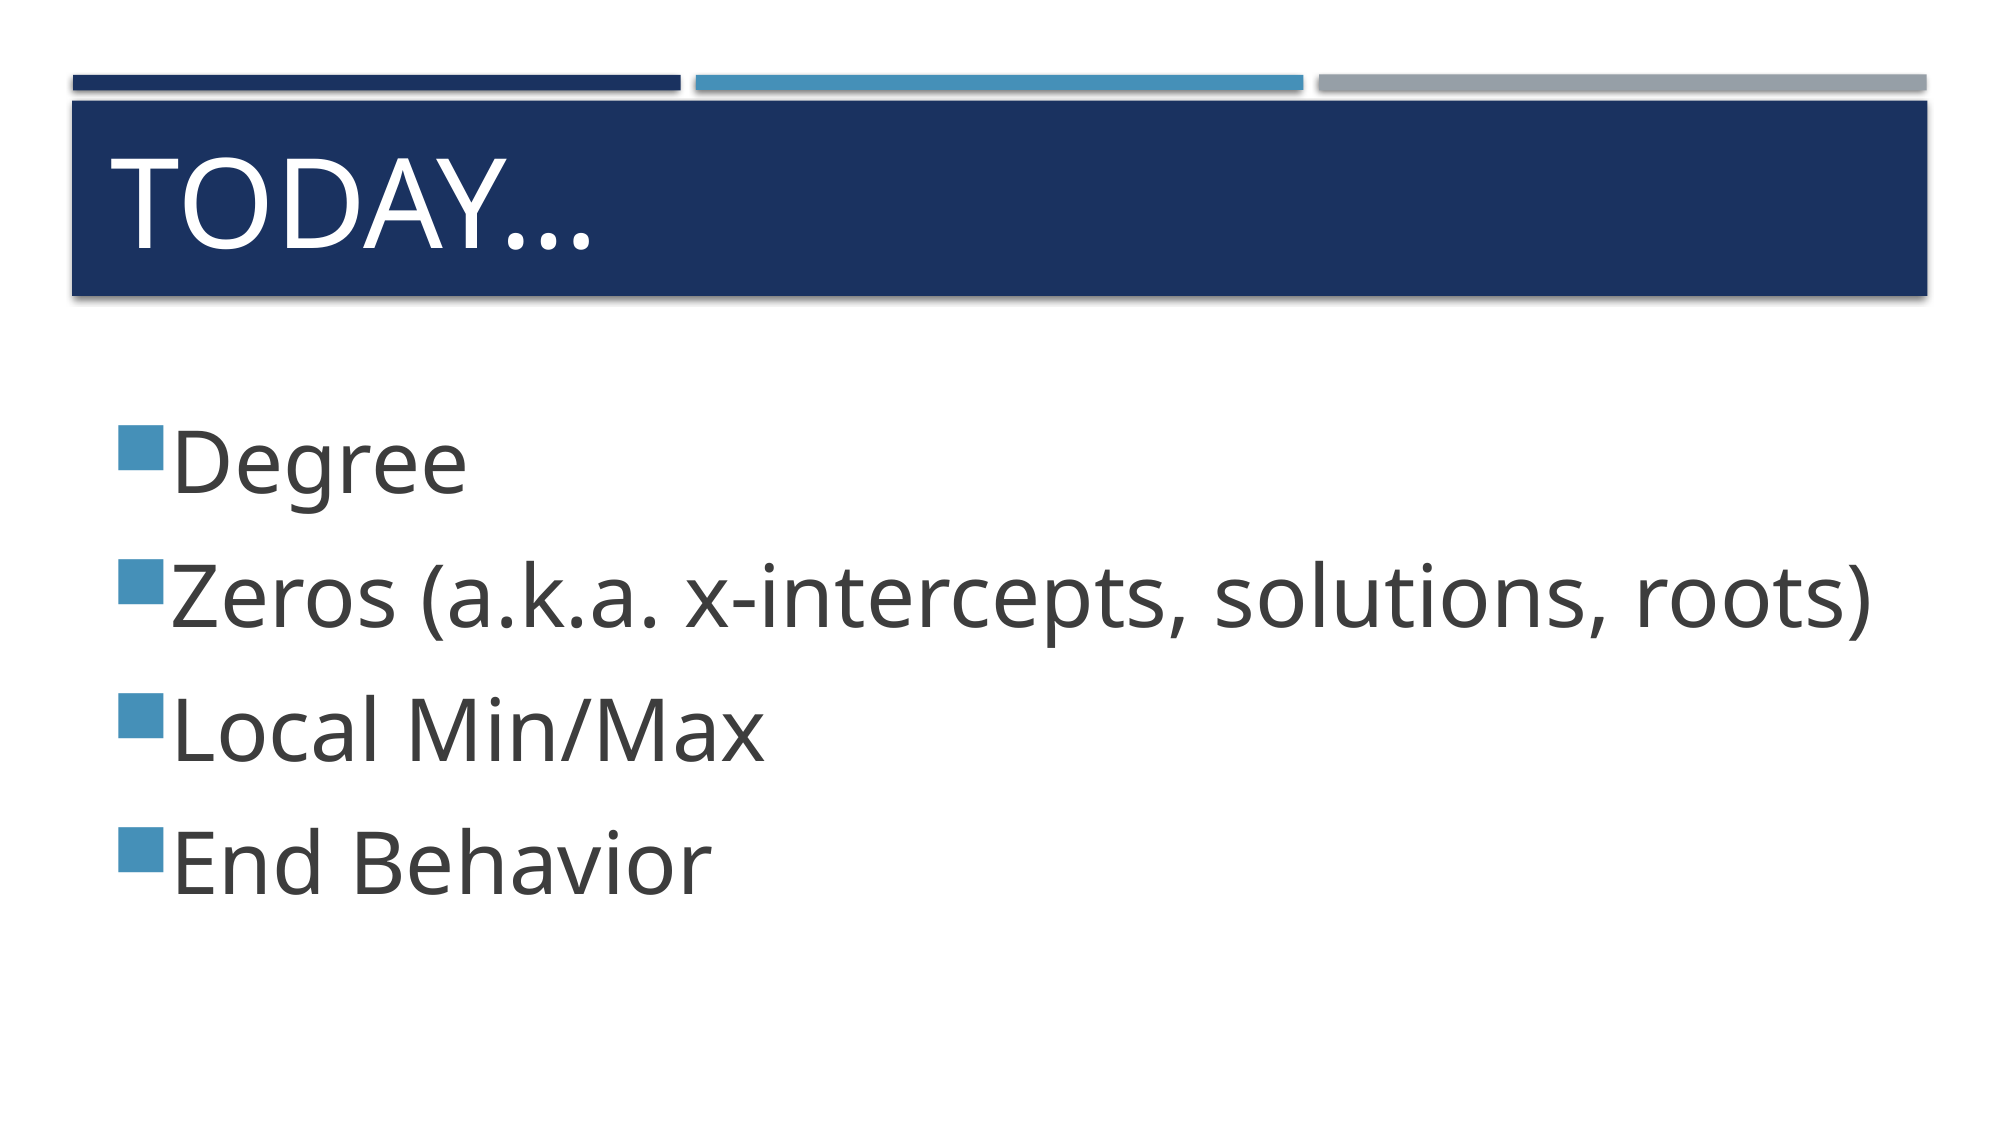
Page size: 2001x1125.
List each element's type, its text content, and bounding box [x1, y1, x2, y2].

title Today… [95, 115, 1905, 282]
list Degree Zeros (a.k.a. x-intercepts, solutions, roots) Local Min/Max End Behavior [95, 357, 1905, 962]
